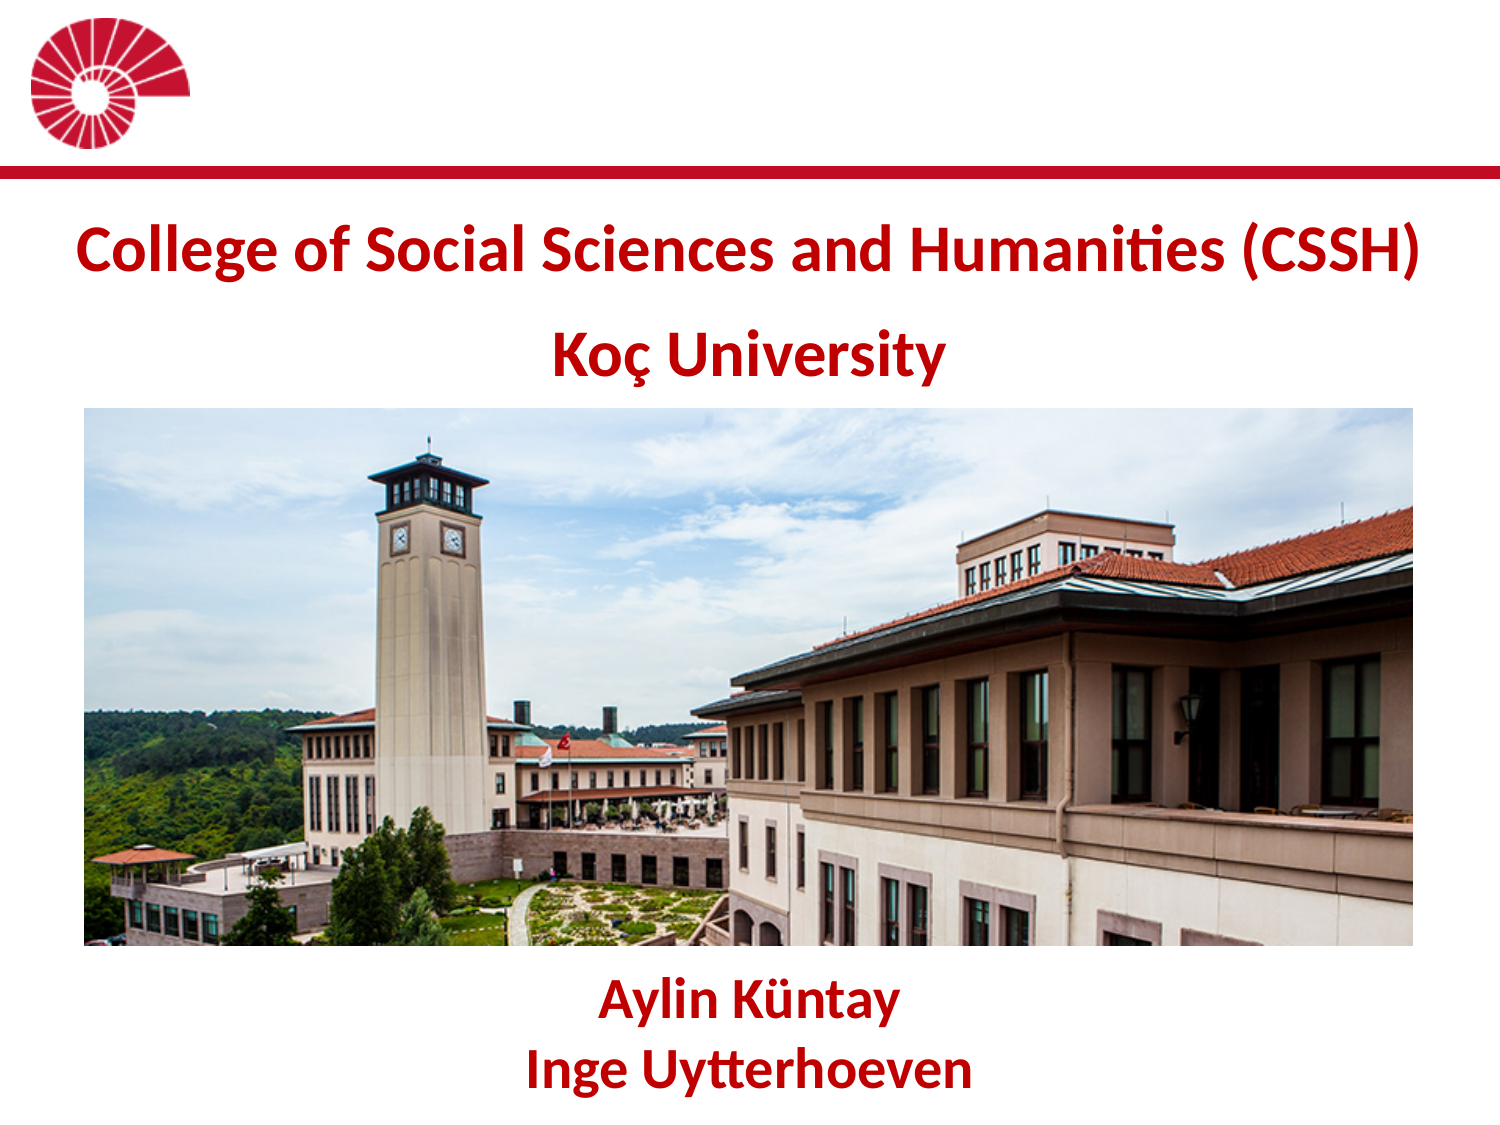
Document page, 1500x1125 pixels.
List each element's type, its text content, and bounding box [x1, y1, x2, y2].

picture [31, 18, 190, 149]
picture [84, 408, 1413, 946]
text_box College of Social Sciences and Humanities (CSSH) Koç University Aylin Küntay Inge Uytterhoeven [35, 197, 1465, 1108]
